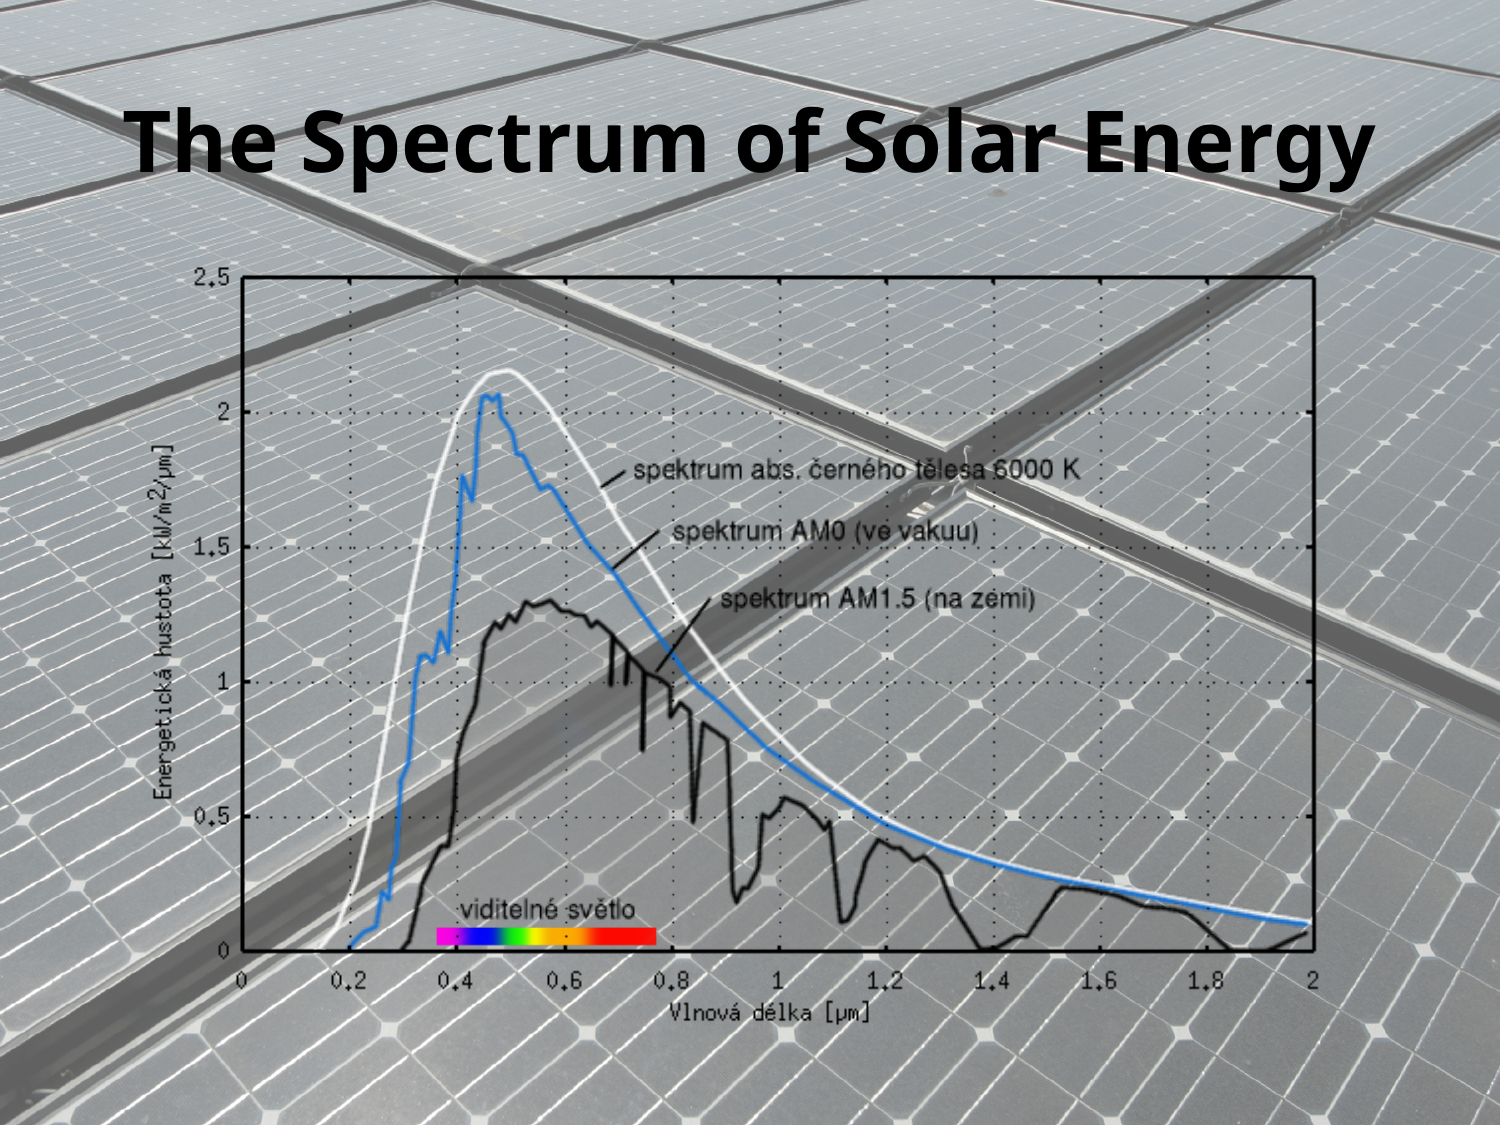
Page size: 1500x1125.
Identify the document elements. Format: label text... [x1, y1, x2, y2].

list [135, 262, 1365, 1036]
title The Spectrum of Solar Energy [75, 45, 1425, 233]
